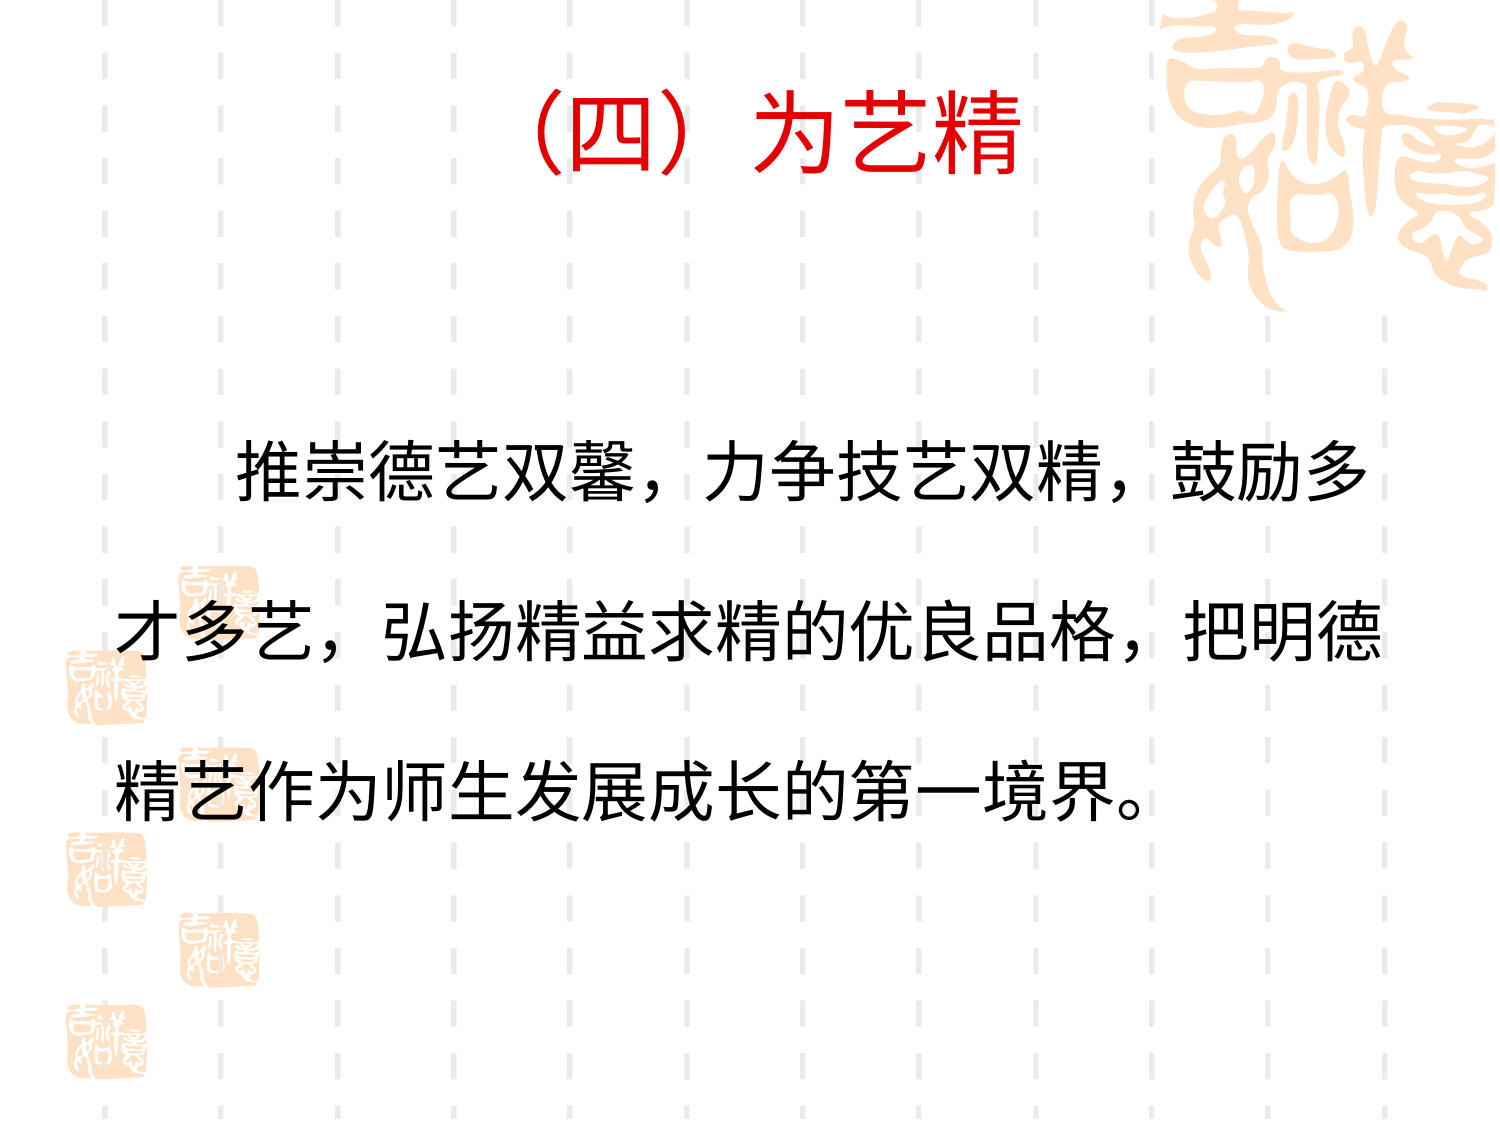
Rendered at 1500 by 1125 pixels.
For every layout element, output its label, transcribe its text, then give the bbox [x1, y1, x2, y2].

title （四）为艺精 [48, 37, 1451, 226]
list 推崇德艺双馨，力争技艺双精，鼓励多才多艺，弘扬精益求精的优良品格，把明德精艺作为师生发展成长的第一境界。 [99, 262, 1438, 1001]
